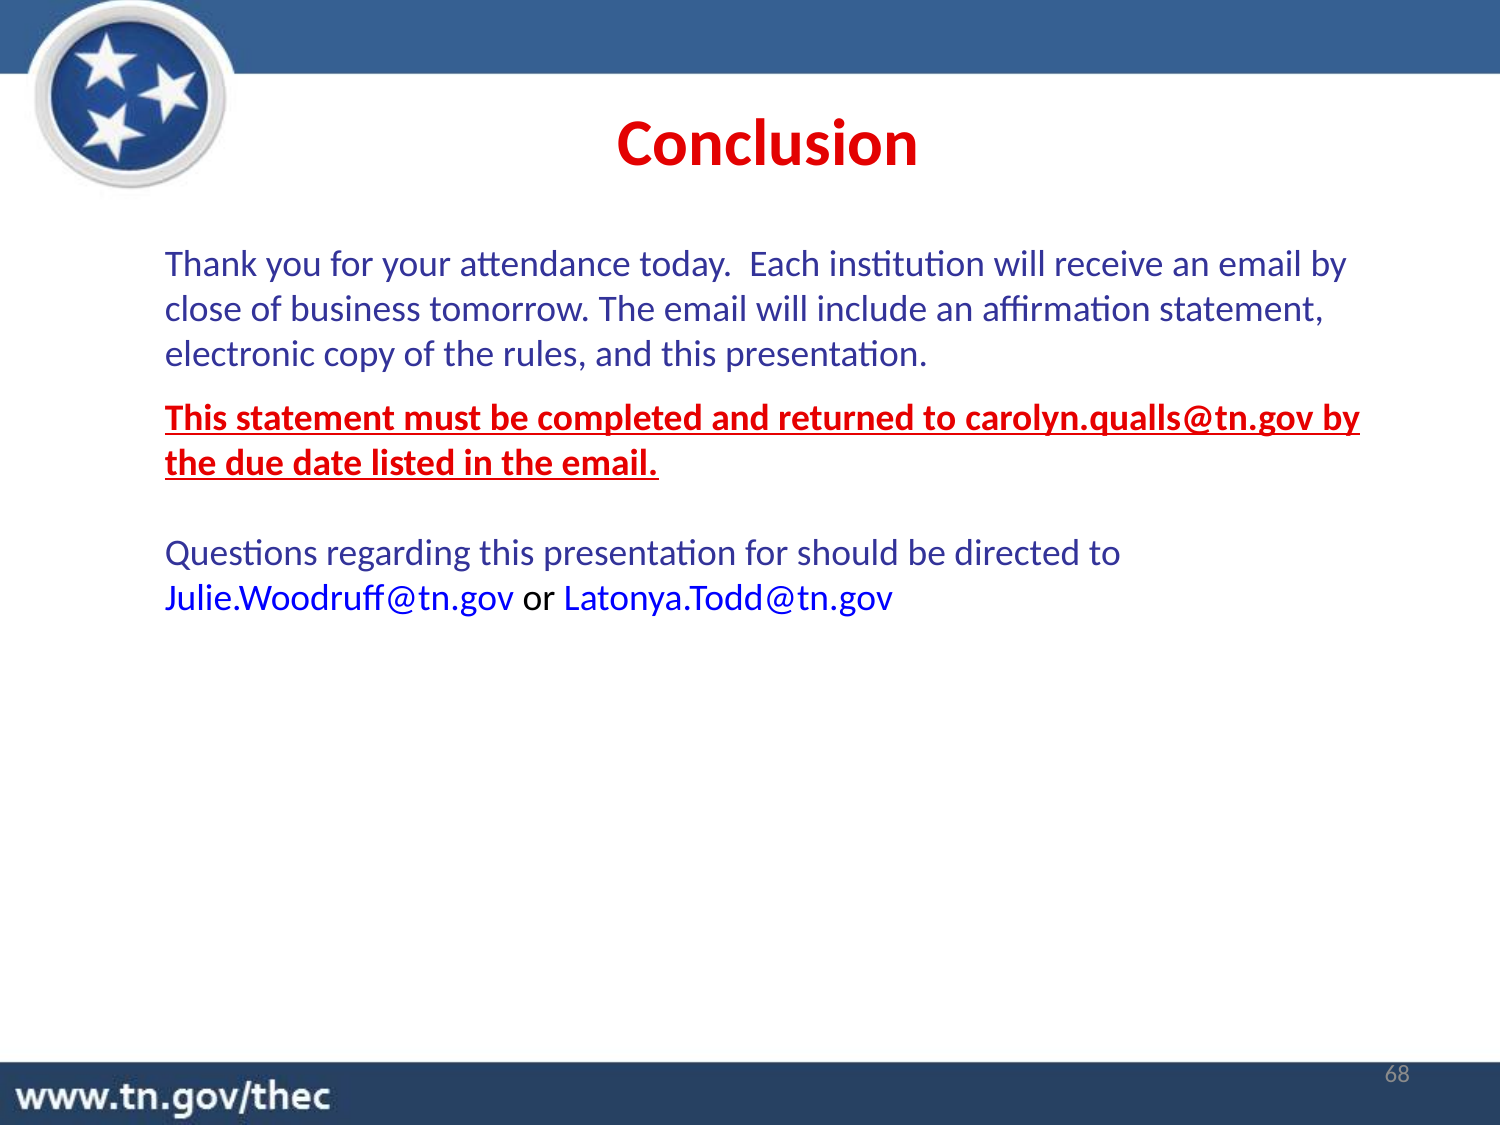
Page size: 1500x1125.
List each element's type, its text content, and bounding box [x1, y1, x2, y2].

text_box [112, 49, 1313, 91]
text_box Thank you for your attendance today. Each institution will receive an email by close of business tomorrow. The email will include an affirmation statement, electronic copy of the rules, and this presentation. This statement must be completed and returned to carolyn.qualls@tn.gov by the due date listed in the email. Questions regarding this presentation for should be directed to Julie.Woodruff@tn.gov or Latonya.Todd@tn.gov [149, 206, 1413, 625]
text_box Conclusion [112, 91, 1425, 187]
slide_number 68 [1074, 1042, 1425, 1103]
picture [0, 0, 1500, 1125]
